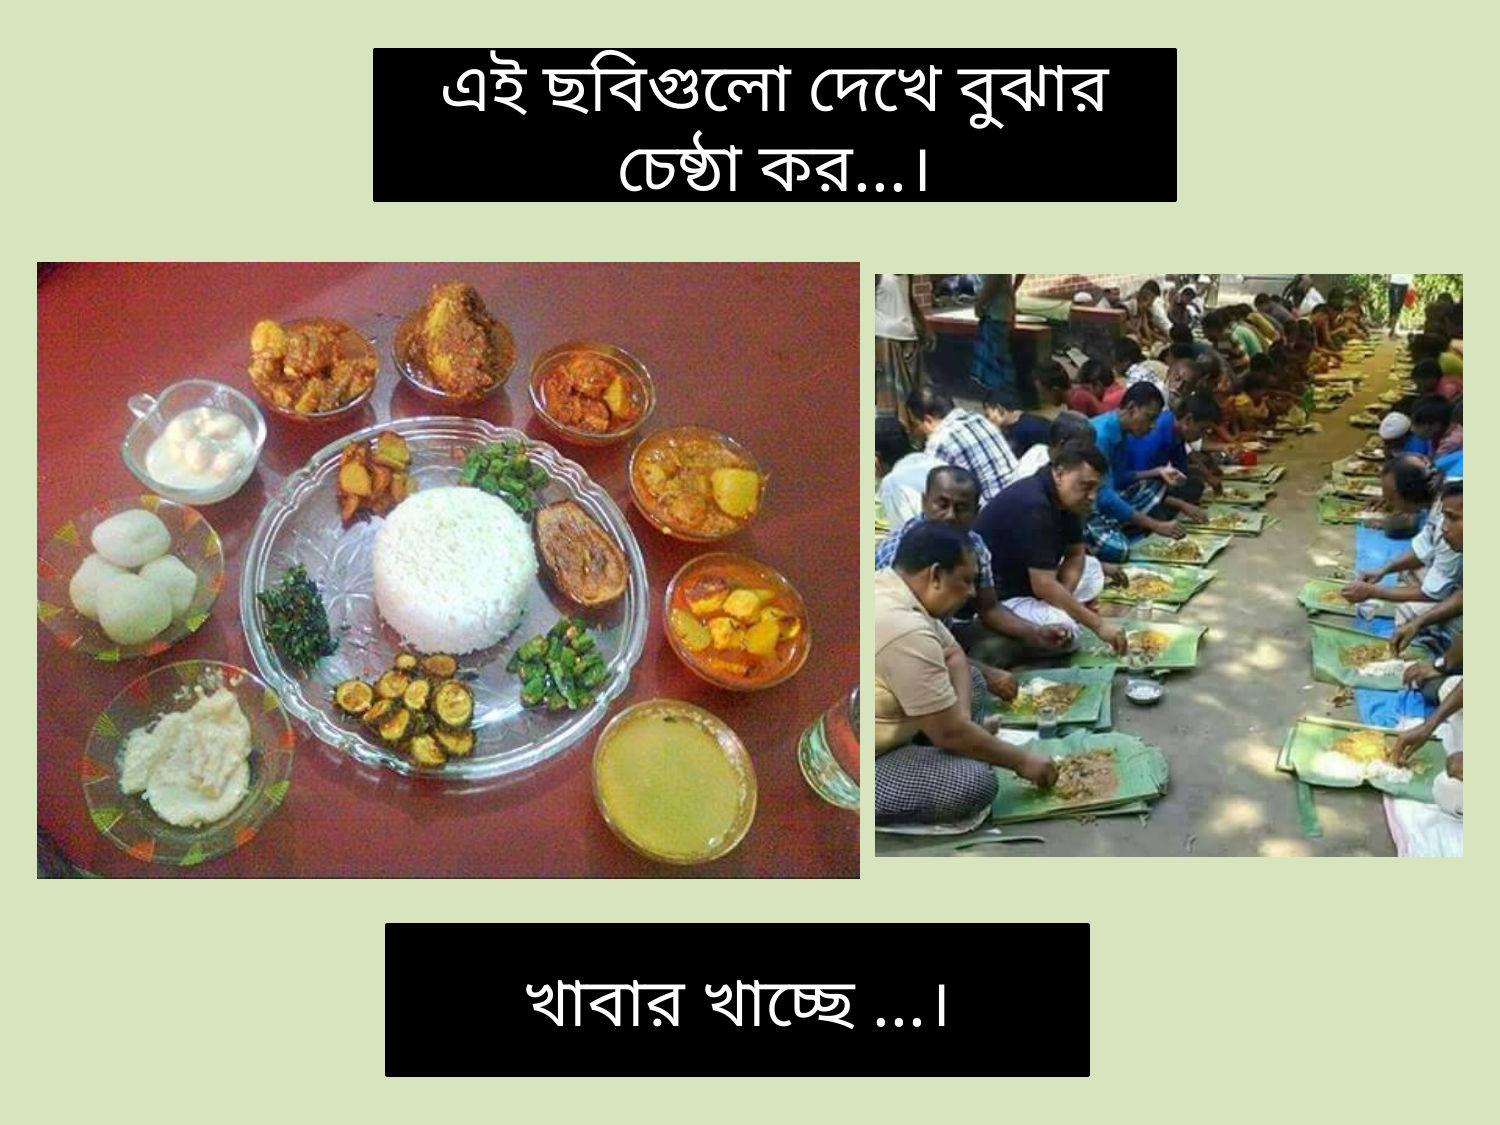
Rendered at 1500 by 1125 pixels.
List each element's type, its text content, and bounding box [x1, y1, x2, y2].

text_box খাবার খাচ্ছে ...। [385, 923, 1090, 1077]
picture [874, 274, 1463, 857]
text_box এই ছবিগুলো দেখে বুঝার চেষ্ঠা কর...। [373, 48, 1177, 202]
picture [37, 262, 860, 879]
